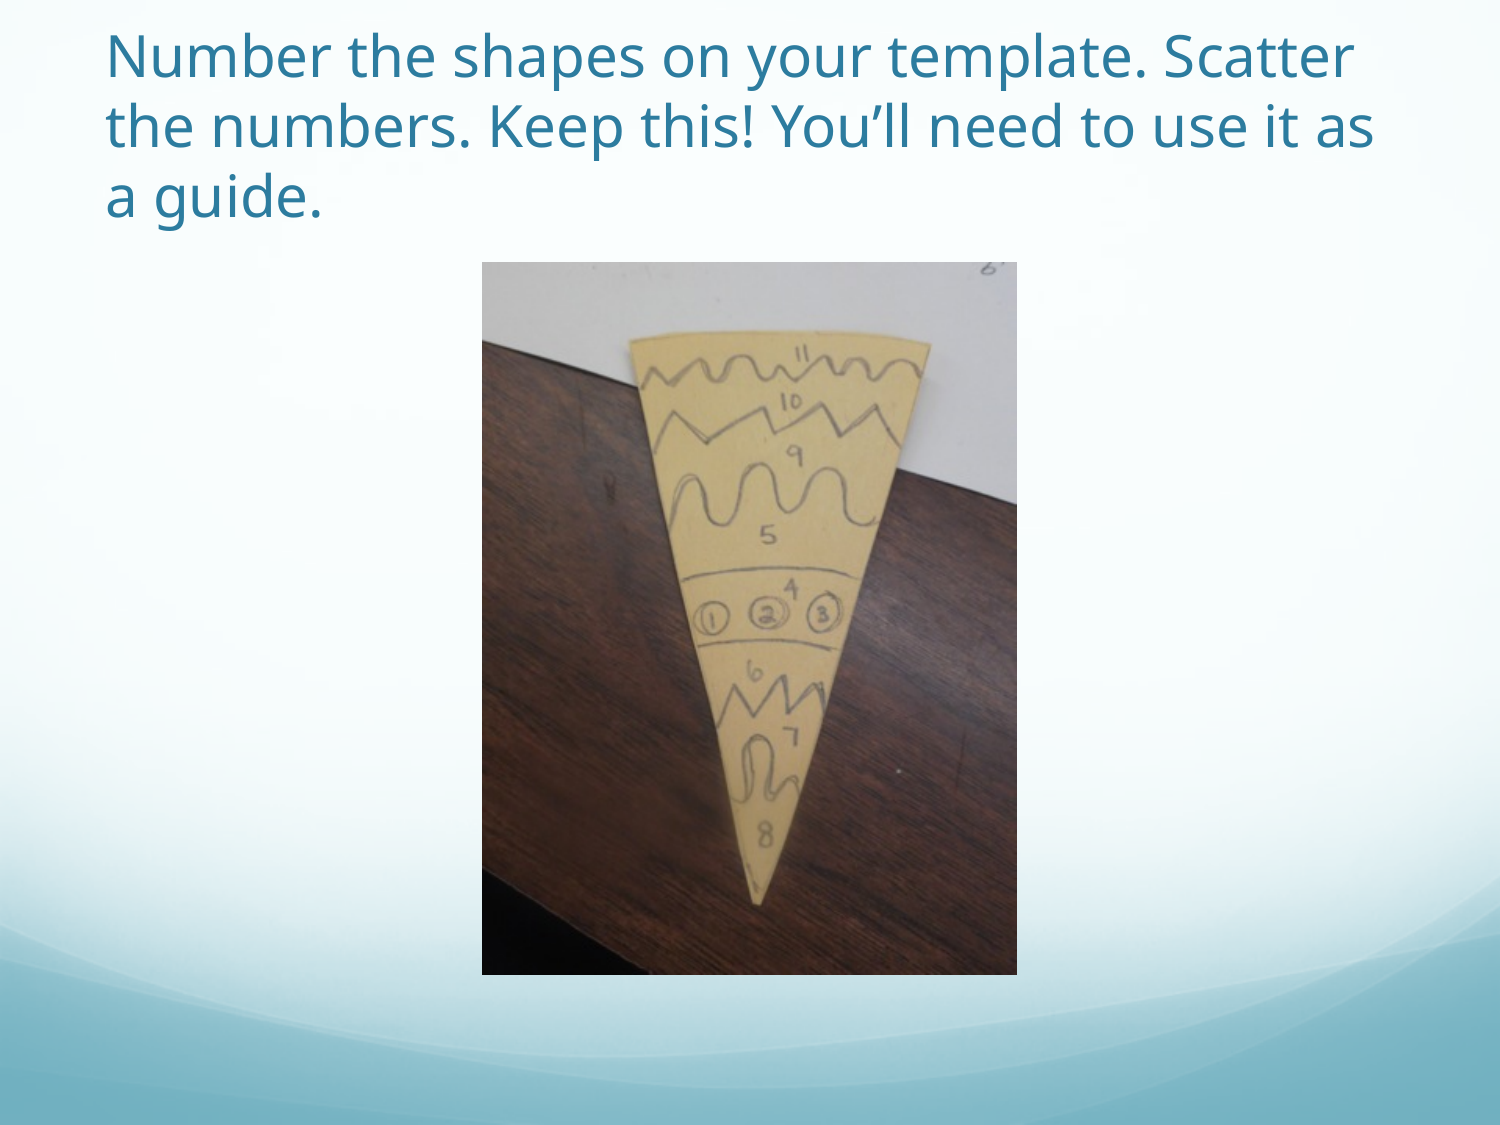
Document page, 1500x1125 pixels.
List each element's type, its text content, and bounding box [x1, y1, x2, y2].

title Number the shapes on your template. Scatter the numbers. Keep this! You’ll need to use it as a guide. [90, 17, 1410, 237]
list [89, 261, 1410, 976]
